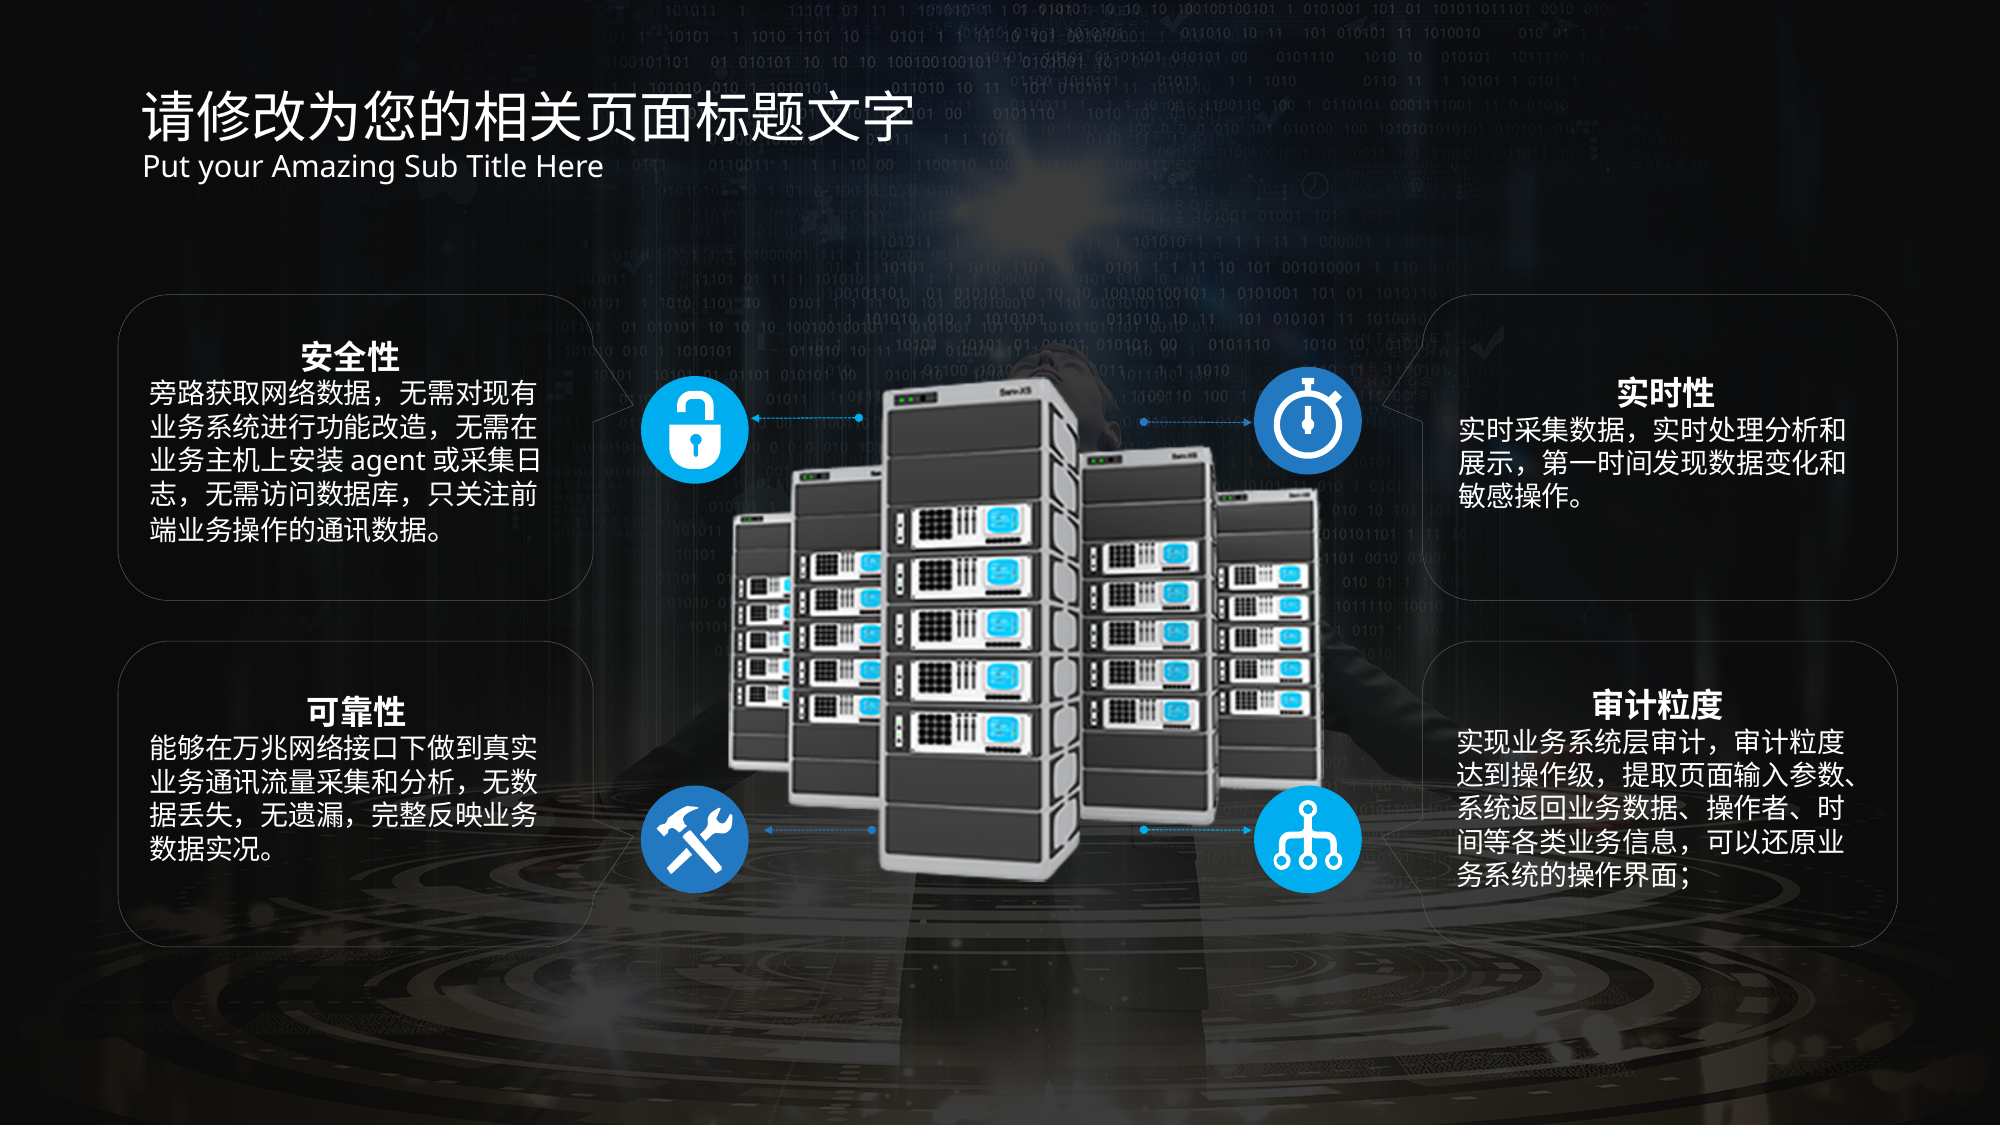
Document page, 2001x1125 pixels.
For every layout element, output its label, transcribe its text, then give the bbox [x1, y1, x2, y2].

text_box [640, 375, 860, 484]
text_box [117, 640, 594, 948]
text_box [1143, 366, 1363, 475]
text_box Put your Amazing Sub Title Here [142, 147, 982, 185]
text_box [640, 785, 873, 894]
text_box 请修改为您的相关页面标题文字 [140, 81, 1322, 149]
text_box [1422, 294, 1898, 601]
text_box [1422, 640, 1898, 948]
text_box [1143, 785, 1363, 894]
picture [603, 264, 1411, 987]
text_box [117, 294, 594, 601]
